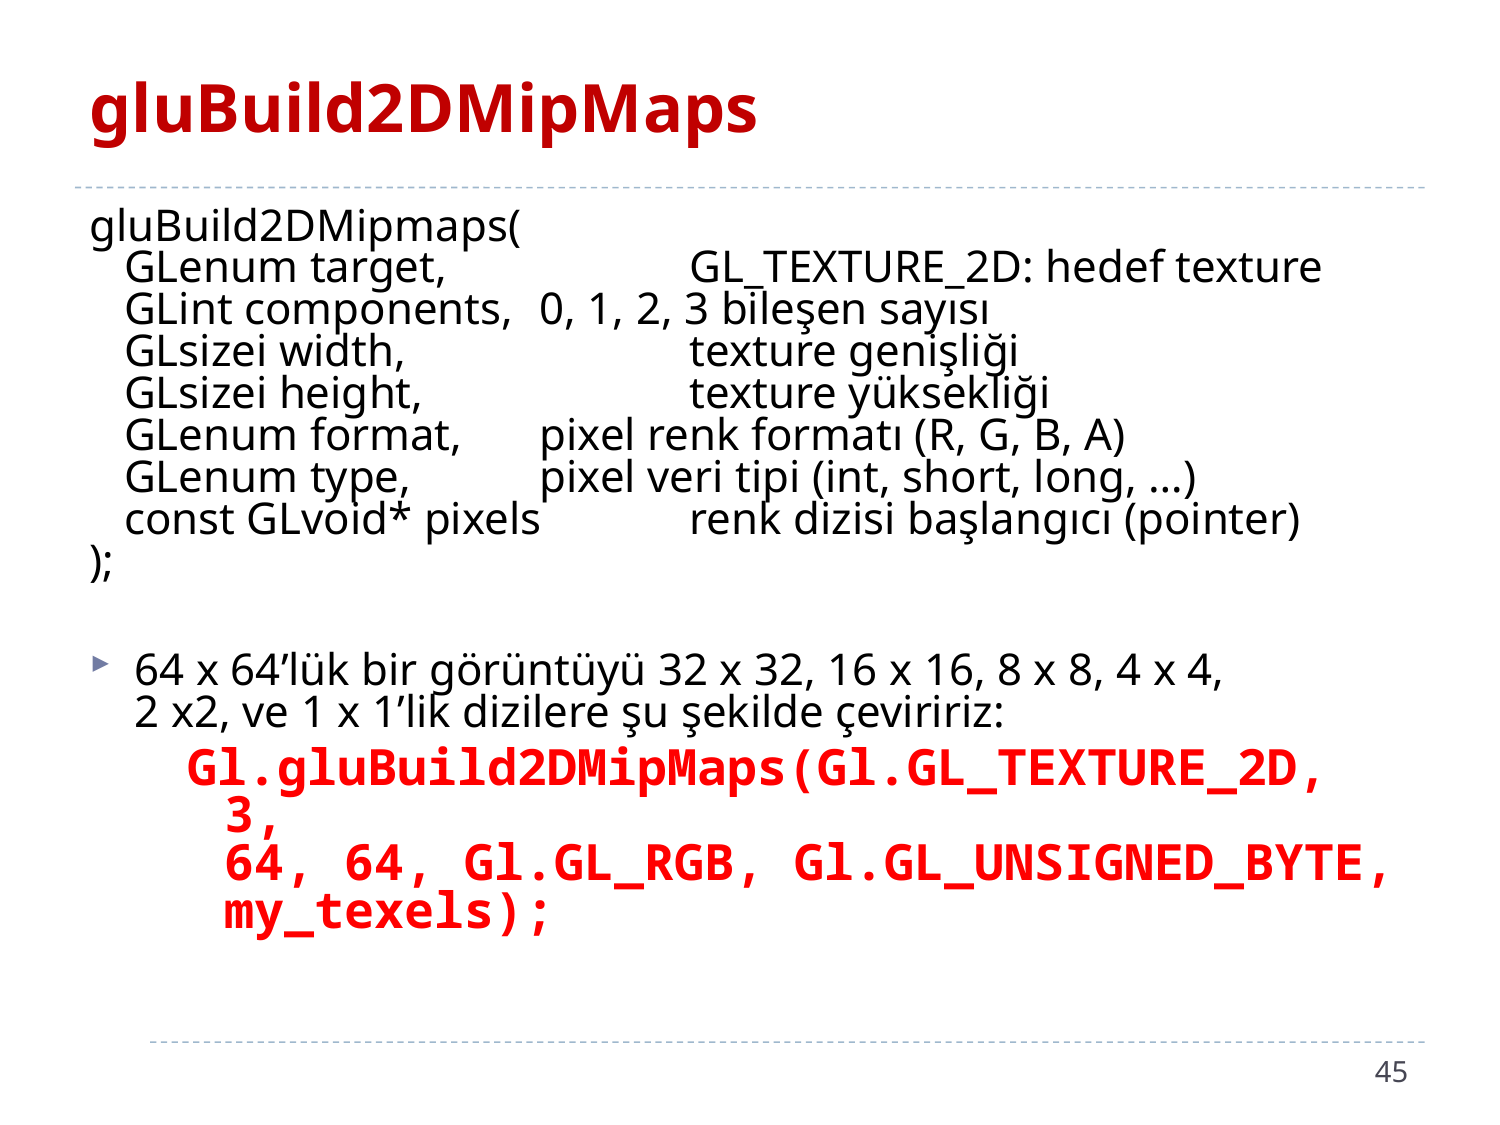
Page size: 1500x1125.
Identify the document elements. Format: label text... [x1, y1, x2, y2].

slide_number 45 [1074, 1045, 1424, 1106]
title gluBuild2DMipMaps [75, 24, 1425, 188]
list gluBuild2DMipmaps( GLenum target, GL_TEXTURE_2D: hedef texture GLint components, 0, 1, 2, 3 bileşen sayısı GLsizei width, texture genişliği GLsizei height, texture yüksekliği GLenum format, pixel renk formatı (R, G, B, A) GLenum type, pixel veri tipi (int, short, long, …) const GLvoid* pixels renk dizisi başlangıcı (pointer) ); 64 x 64’lük bir görüntüyü 32 x 32, 16 x 16, 8 x 8, 4 x 4, 2 x2, ve 1 x 1’lik dizilere şu şekilde çeviririz: Gl.gluBuild2DMipMaps(Gl.GL_TEXTURE_2D, 3, 64, 64, Gl.GL_RGB, Gl.GL_UNSIGNED_BYTE, my_texels); [75, 200, 1425, 1010]
